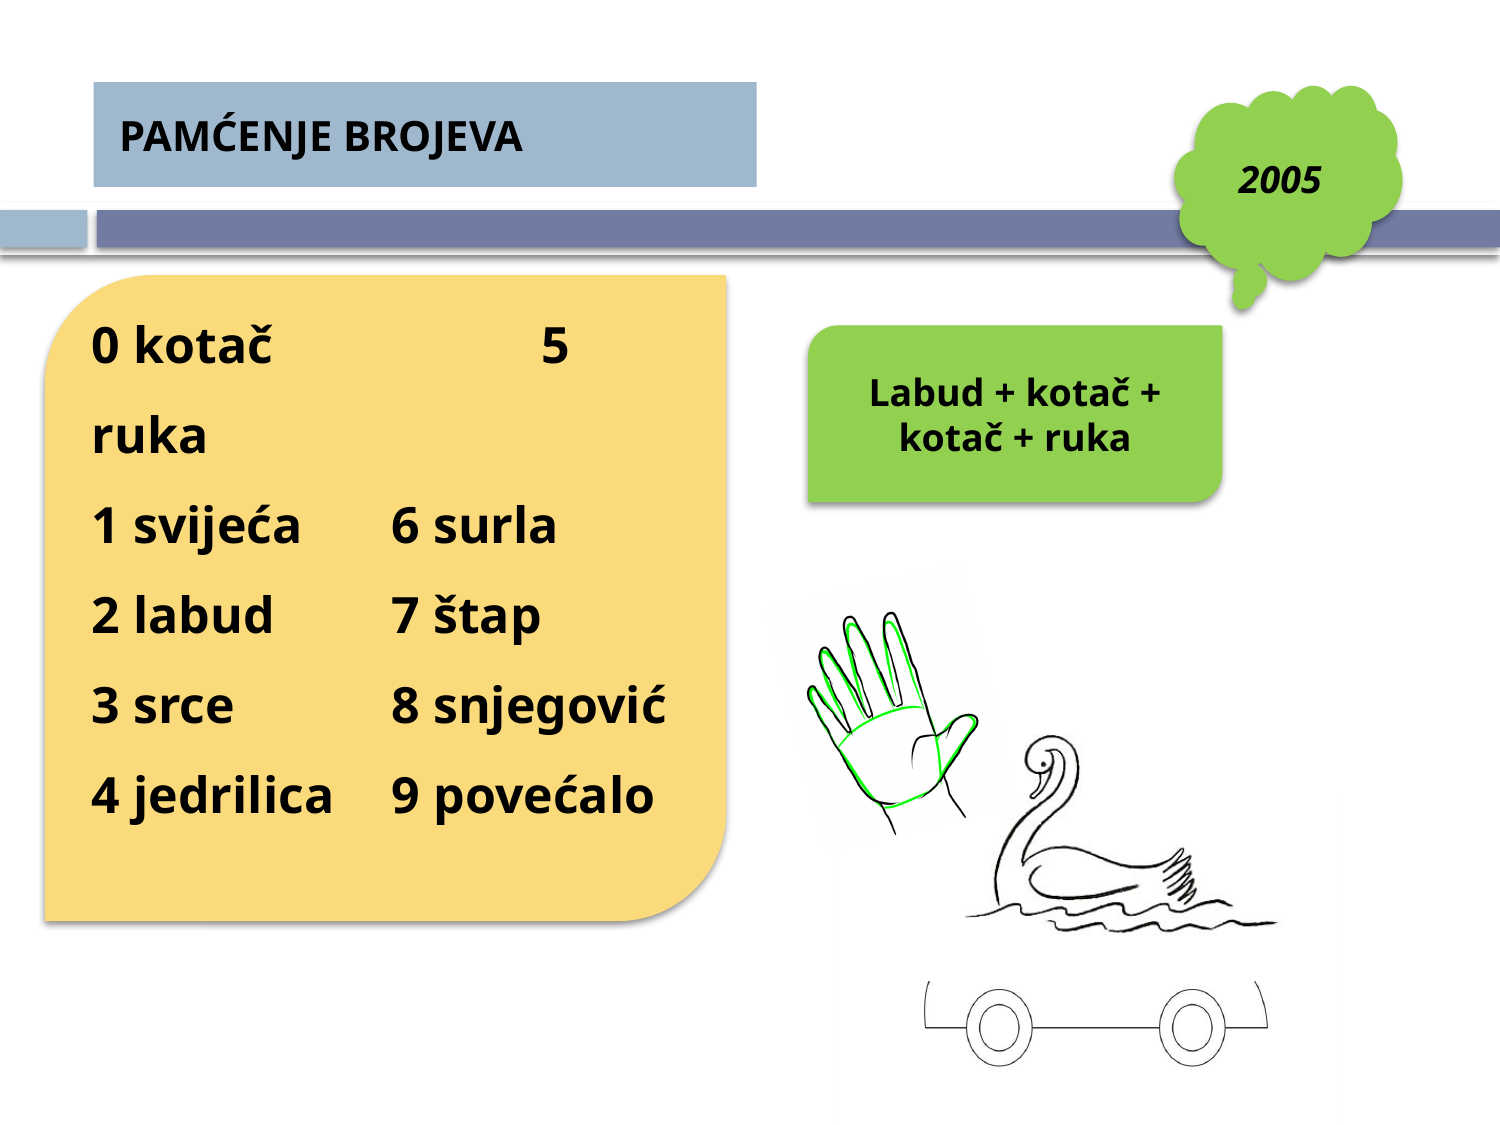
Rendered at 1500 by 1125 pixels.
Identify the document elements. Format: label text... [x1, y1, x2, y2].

picture [767, 563, 1344, 1125]
text_box 2005 [1174, 85, 1403, 310]
text_box 0 kotač 5 ruka 1 svijeća 6 surla 2 labud 7 štap 3 srce 8 snjegović 4 jedrilica 9 povećalo [44, 275, 727, 922]
text_box Labud + kotač + kotač + ruka [808, 325, 1223, 503]
list PAMĆENJE BROJEVA [93, 82, 757, 187]
